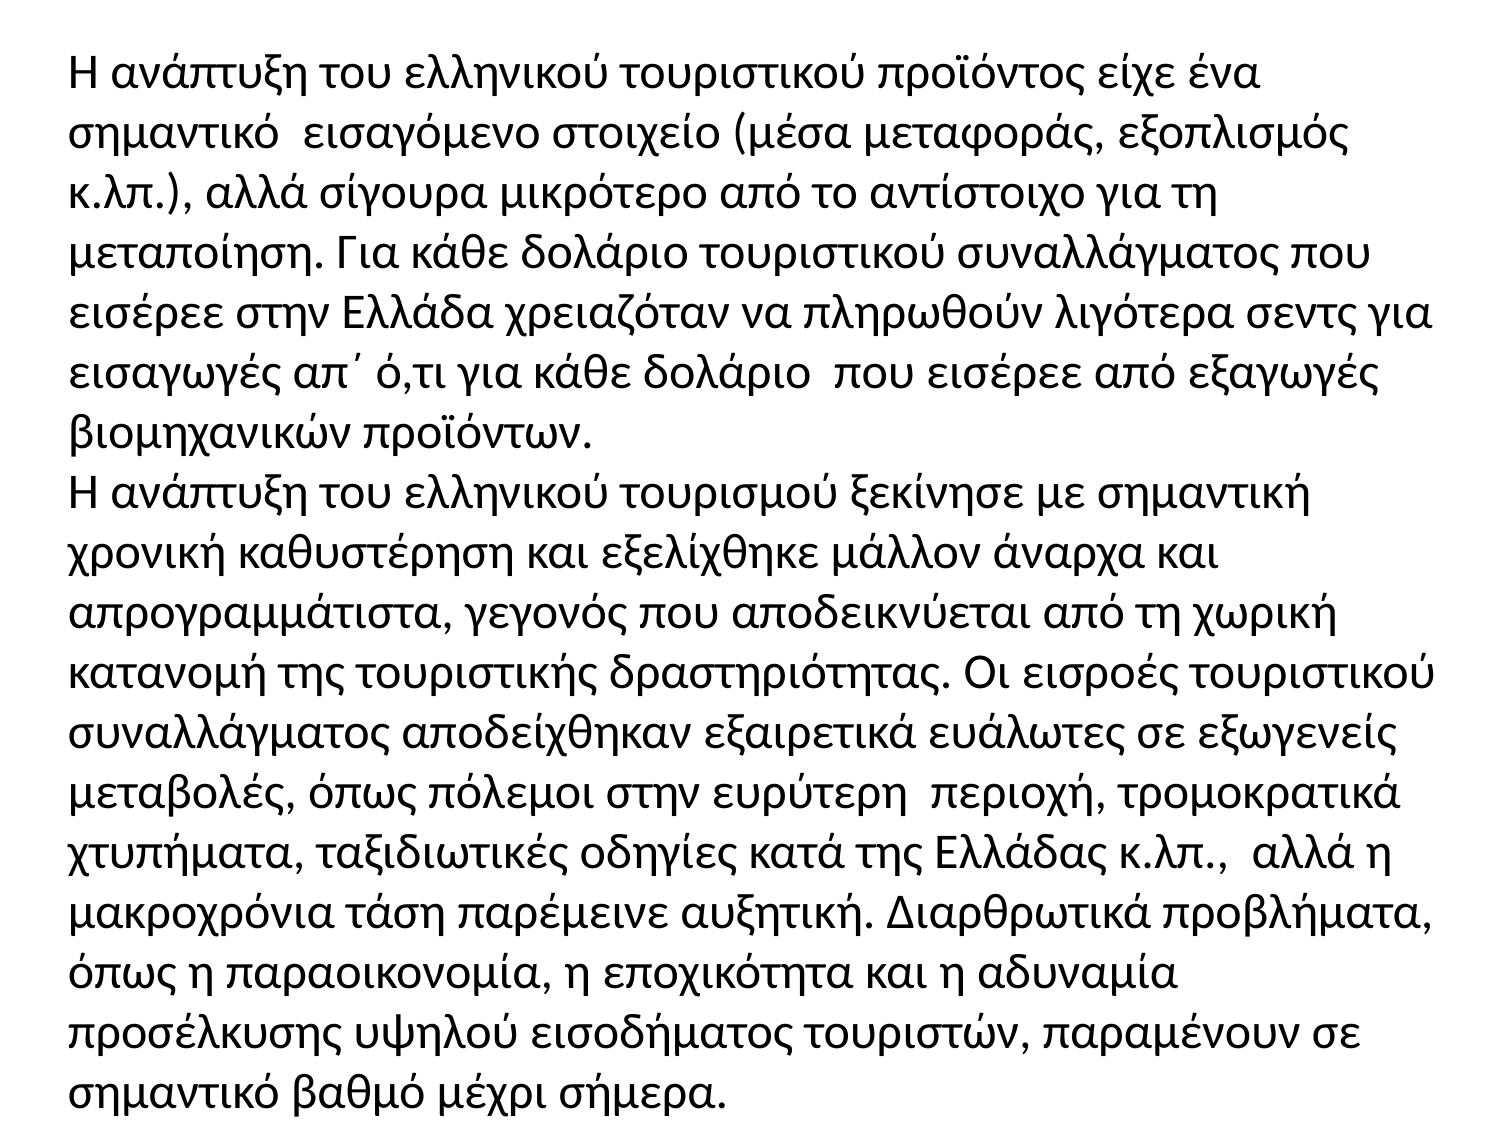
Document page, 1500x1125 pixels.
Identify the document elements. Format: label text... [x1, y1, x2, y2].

text_box Η ανάπτυξη του ελληνικού τουριστικού προϊόντος είχε ένα σημαντικό εισαγόμενο στοιχείο (μέσα μεταφοράς, εξοπλισμός κ.λπ.), αλλά σίγουρα μικρότερο από το αντίστοιχο για τη μεταποίηση. Για κάθε δολάριο τουριστικού συναλλάγματος που εισέρεε στην Ελλάδα χρειαζόταν να πληρωθούν λιγότερα σεντς για εισαγωγές απ΄ ό,τι για κάθε δολάριο που εισέρεε από εξαγωγές βιομηχανικών προϊόντων. Η ανάπτυξη του ελληνικού τουρισμού ξεκίνησε με σημαντική χρονική καθυστέρηση και εξελίχθηκε μάλλον άναρχα και απρογραμμάτιστα, γεγονός που αποδεικνύεται από τη χωρική κατανομή της τουριστικής δραστηριότητας. Οι εισροές τουριστικού συναλλάγματος αποδείχθηκαν εξαιρετικά ευάλωτες σε εξωγενείς μεταβολές, όπως πόλεμοι στην ευρύτερη περιοχή, τρομοκρατικά χτυπήματα, ταξιδιωτικές οδηγίες κατά της Ελλάδας κ.λπ., αλλά η μακροχρόνια τάση παρέμεινε αυξητική. Διαρθρωτικά προβλήματα, όπως η παραοικονομία, η εποχικότητα και η αδυναμία προσέλκυσης υψηλού εισοδήματος τουριστών, παραμένουν σε σημαντικό βαθμό μέχρι σήμερα. [53, 30, 1459, 1125]
